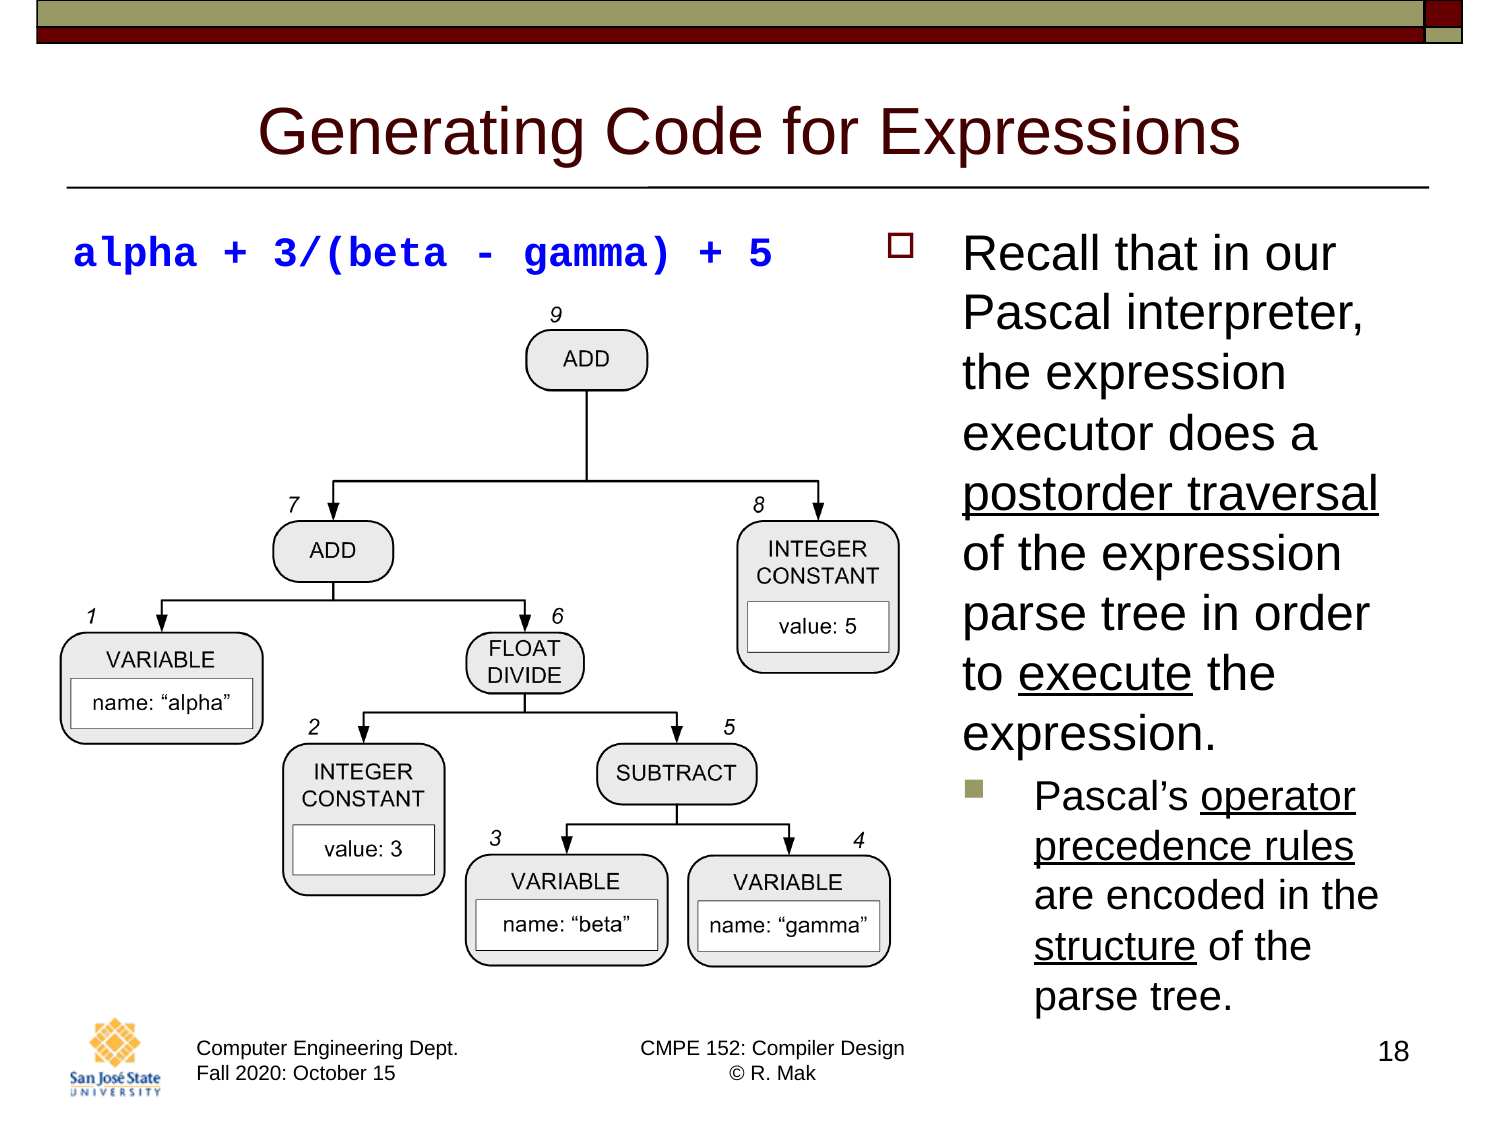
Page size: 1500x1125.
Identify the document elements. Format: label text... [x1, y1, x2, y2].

title Generating Code for Expressions [75, 67, 1425, 175]
slide_number 18 [1320, 1043, 1425, 1100]
picture [60, 1012, 166, 1112]
list Recall that in our Pascal interpreter, the expression executor does a postorder traversal of the expression parse tree in order to execute the expression. Pascal’s operator precedence rules are encoded in the structure of the parse tree. [870, 212, 1425, 1043]
text_box alpha + 3/(beta - gamma) + 5 [57, 217, 799, 283]
picture [59, 297, 901, 968]
